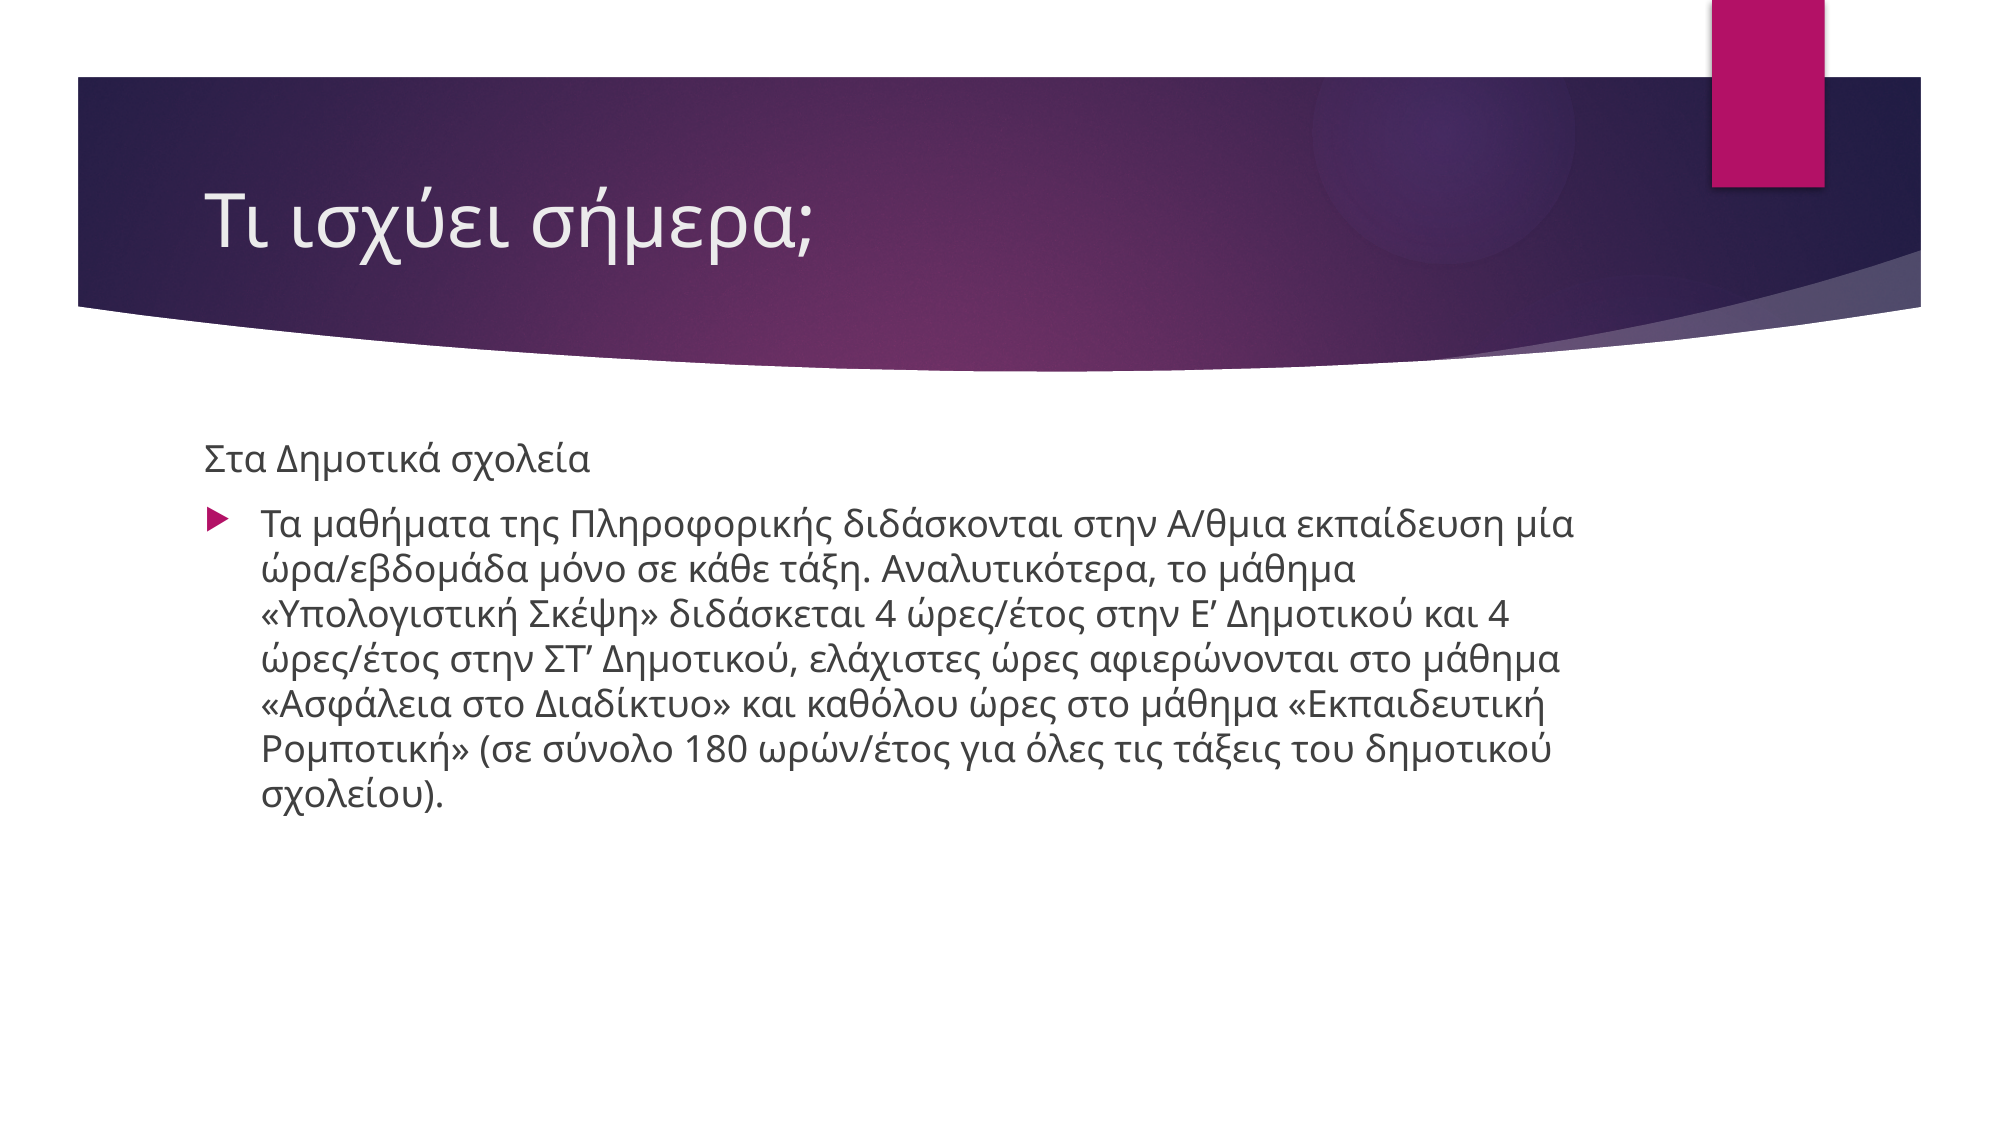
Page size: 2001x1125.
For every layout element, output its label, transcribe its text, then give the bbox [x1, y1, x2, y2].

title Τι ισχύει σήμερα; [189, 159, 1627, 276]
list Στα Δημοτικά σχολεία Τα μαθήματα της Πληροφορικής διδάσκονται στην Α/θμια εκπαίδευση μία ώρα/εβδομάδα μόνο σε κάθε τάξη. Αναλυτικότερα, το μάθημα «Υπολογιστική Σκέψη» διδάσκεται 4 ώρες/έτος στην Ε’ Δημοτικού και 4 ώρες/έτος στην ΣΤ’ Δημοτικού, ελάχιστες ώρες αφιερώνονται στο μάθημα «Ασφάλεια στο Διαδίκτυο» και καθόλου ώρες στο μάθημα «Εκπαιδευτική Ρομποτική» (σε σύνολο 180 ωρών/έτος για όλες τις τάξεις του δημοτικού σχολείου). [189, 427, 1638, 988]
